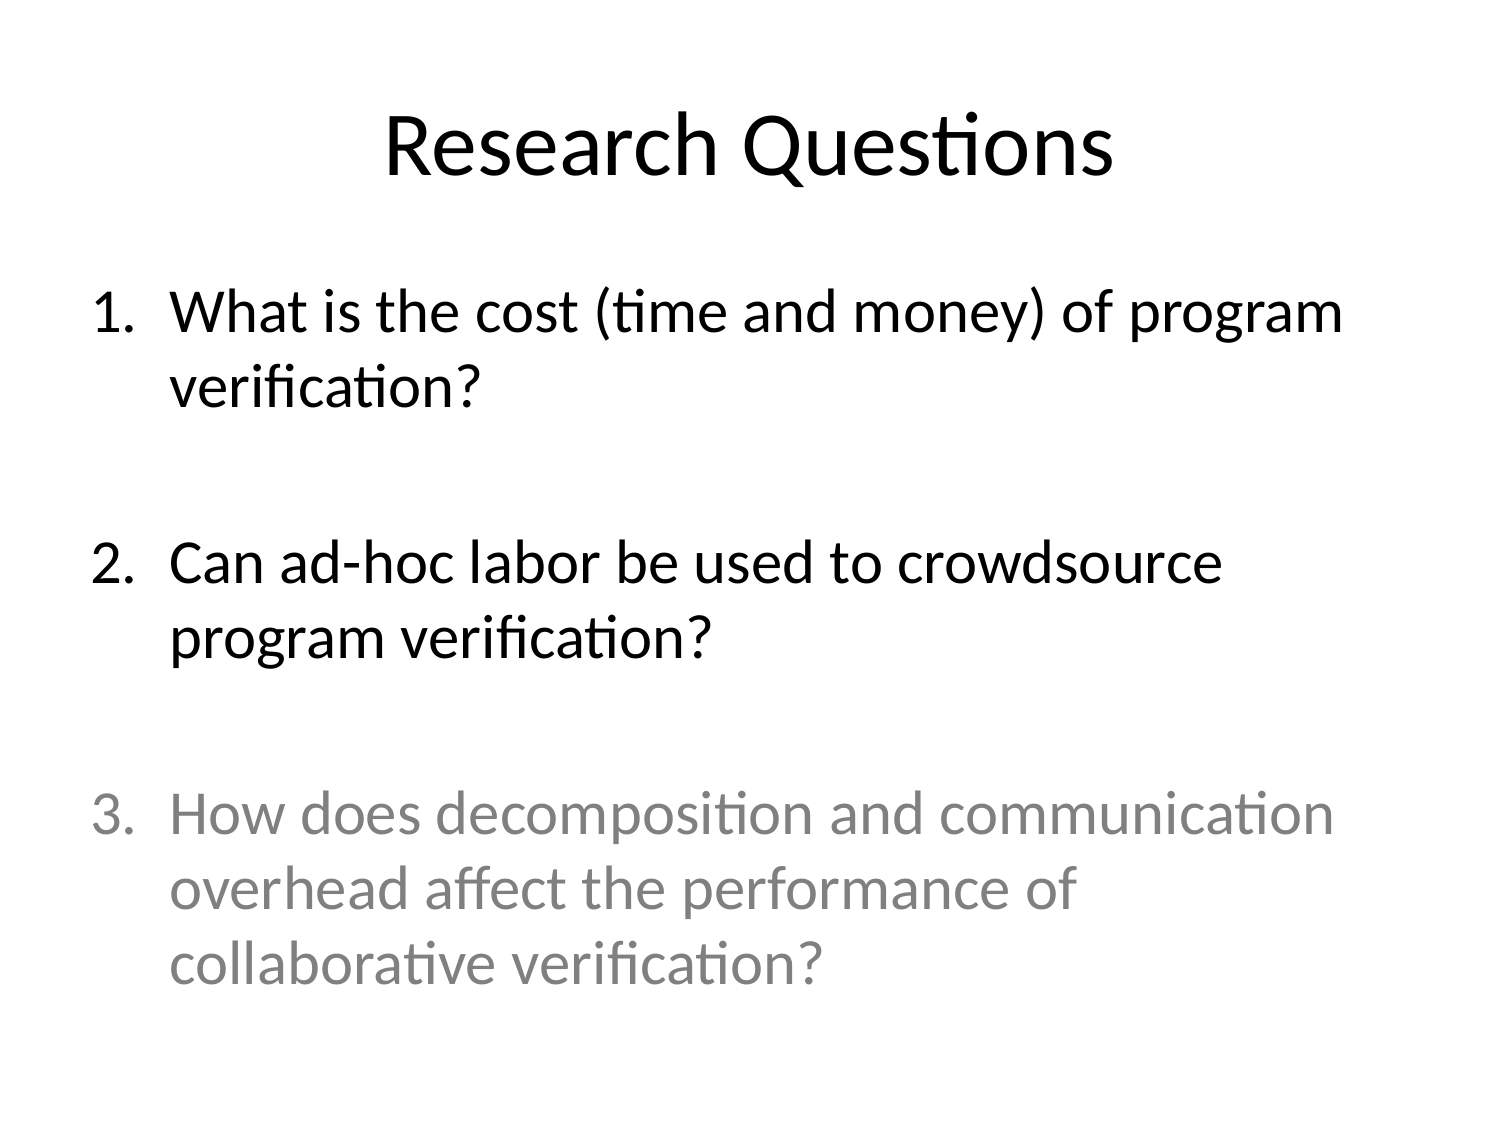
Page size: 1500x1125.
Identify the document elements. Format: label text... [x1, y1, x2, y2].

list What is the cost (time and money) of program veriﬁcation? Can ad-hoc labor be used to crowdsource program veriﬁcation? How does decomposition and communication overhead affect the performance of collaborative veriﬁcation? [75, 262, 1425, 1005]
title Research Questions [75, 45, 1425, 233]
